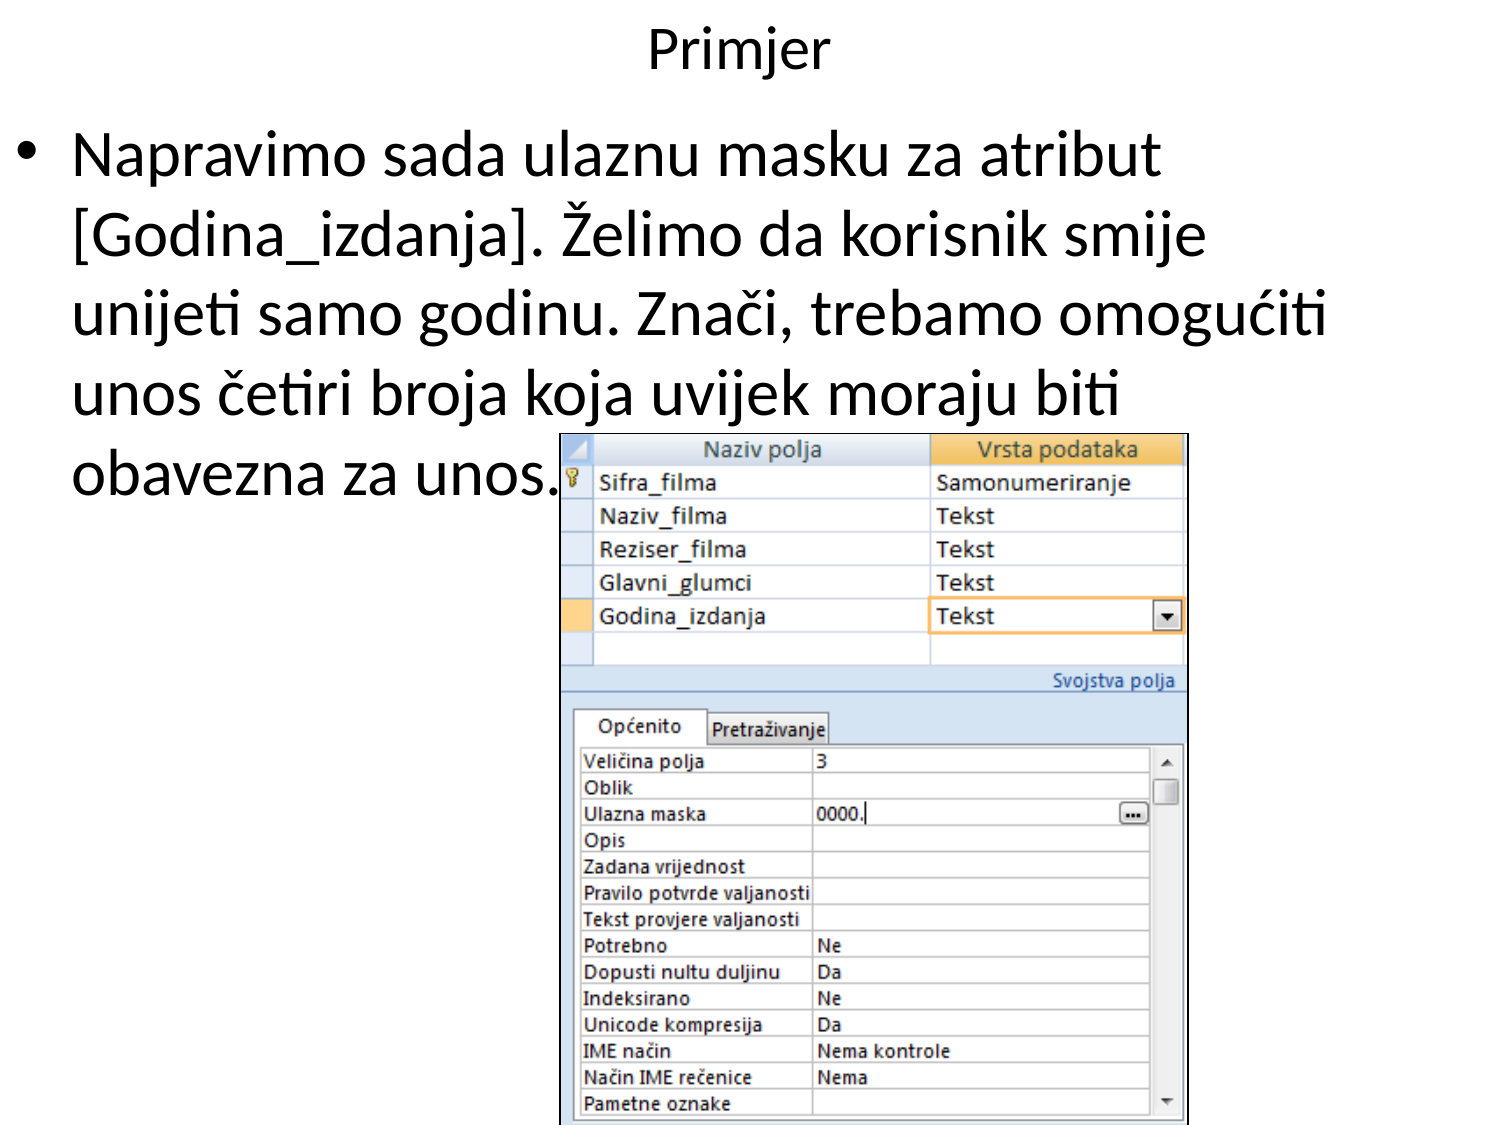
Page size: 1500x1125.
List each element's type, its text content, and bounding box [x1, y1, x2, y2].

title Primjer [64, 0, 1415, 90]
list Napravimo sada ulaznu masku za atribut [Godina_izdanja]. Želimo da korisnik smije unijeti samo godinu. Znači, trebamo omogućiti unos četiri broja koja uvijek moraju biti obavezna za unos. [0, 101, 1350, 845]
picture [560, 433, 1188, 1125]
